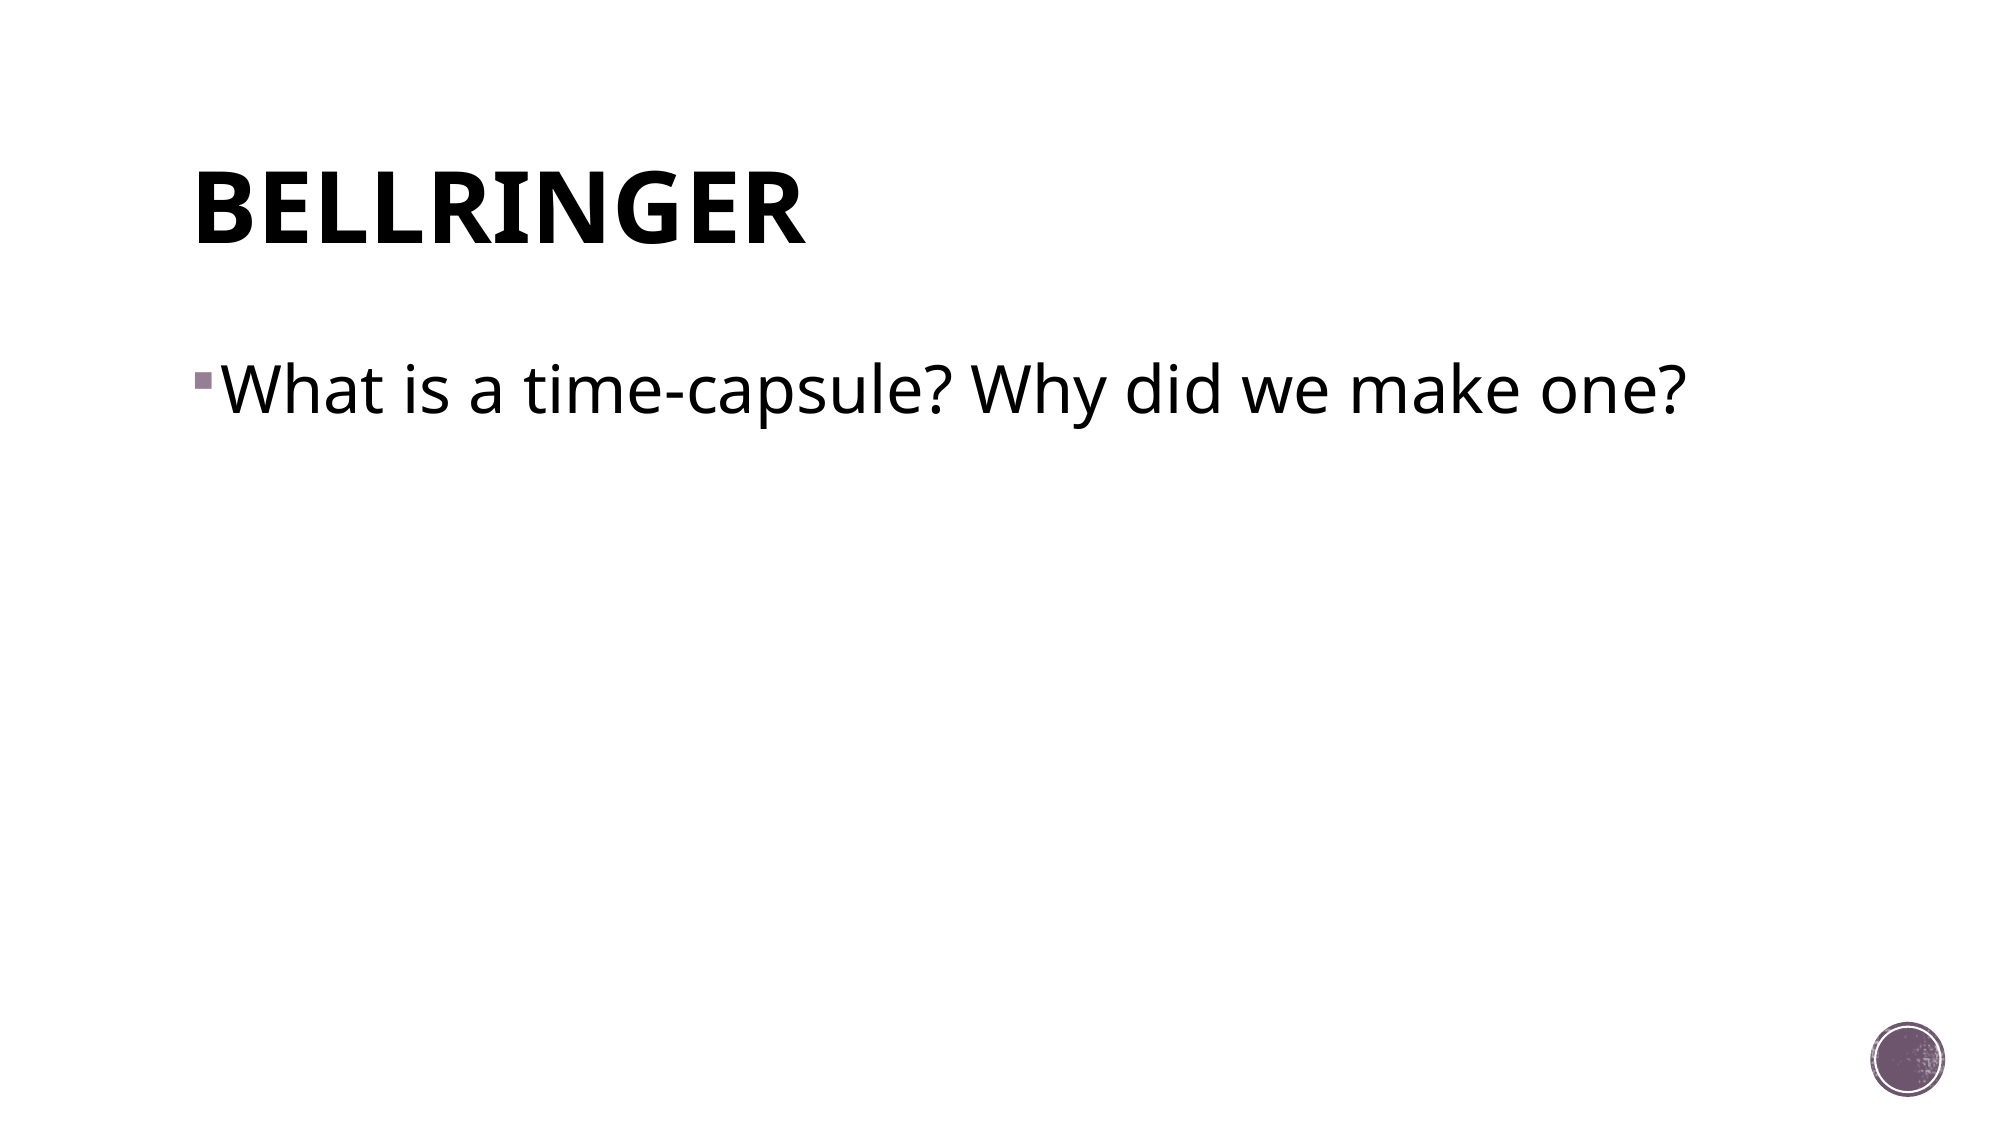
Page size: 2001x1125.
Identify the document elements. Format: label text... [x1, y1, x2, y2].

list What is a time-capsule? Why did we make one? [175, 348, 1826, 1013]
title BELLRINGER [175, 79, 1826, 344]
